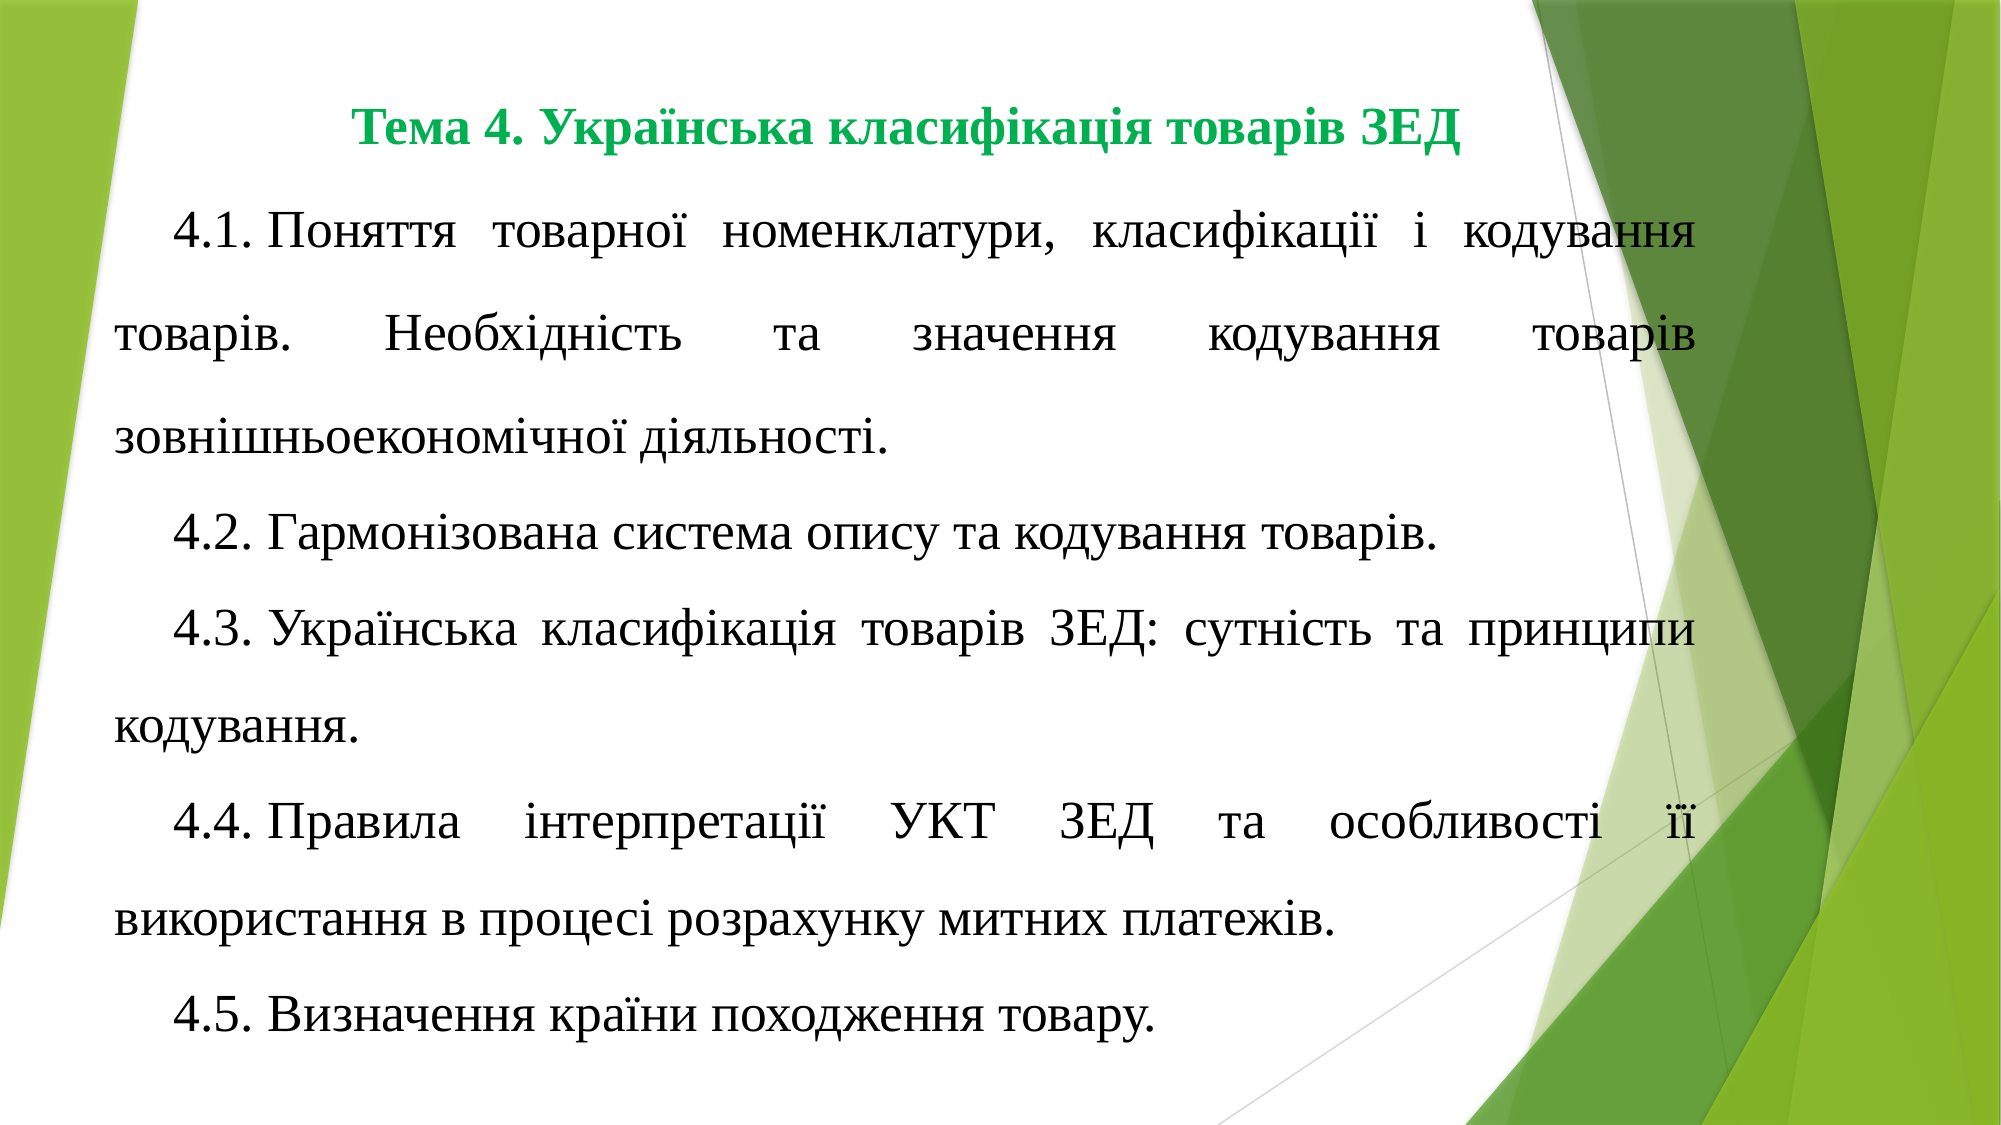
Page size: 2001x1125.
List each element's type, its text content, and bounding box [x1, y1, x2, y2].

subtitle Тема 4. Українська класифікація товарів ЗЕД 4.1. Поняття товарної номенклатури, класифікації і кодування товарів. Необхідність та значення кодування товарів зовнішньоекономічної діяльності. 4.2. Гармонізована система опису та кодування товарів. 4.3. Українська класифікація товарів ЗЕД: сутність та принципи кодування. 4.4. Правила інтерпретації УКТ ЗЕД та особливості її використання в процесі розрахунку митних платежів. 4.5. Визначення країни походження товару. [99, 45, 1713, 1050]
